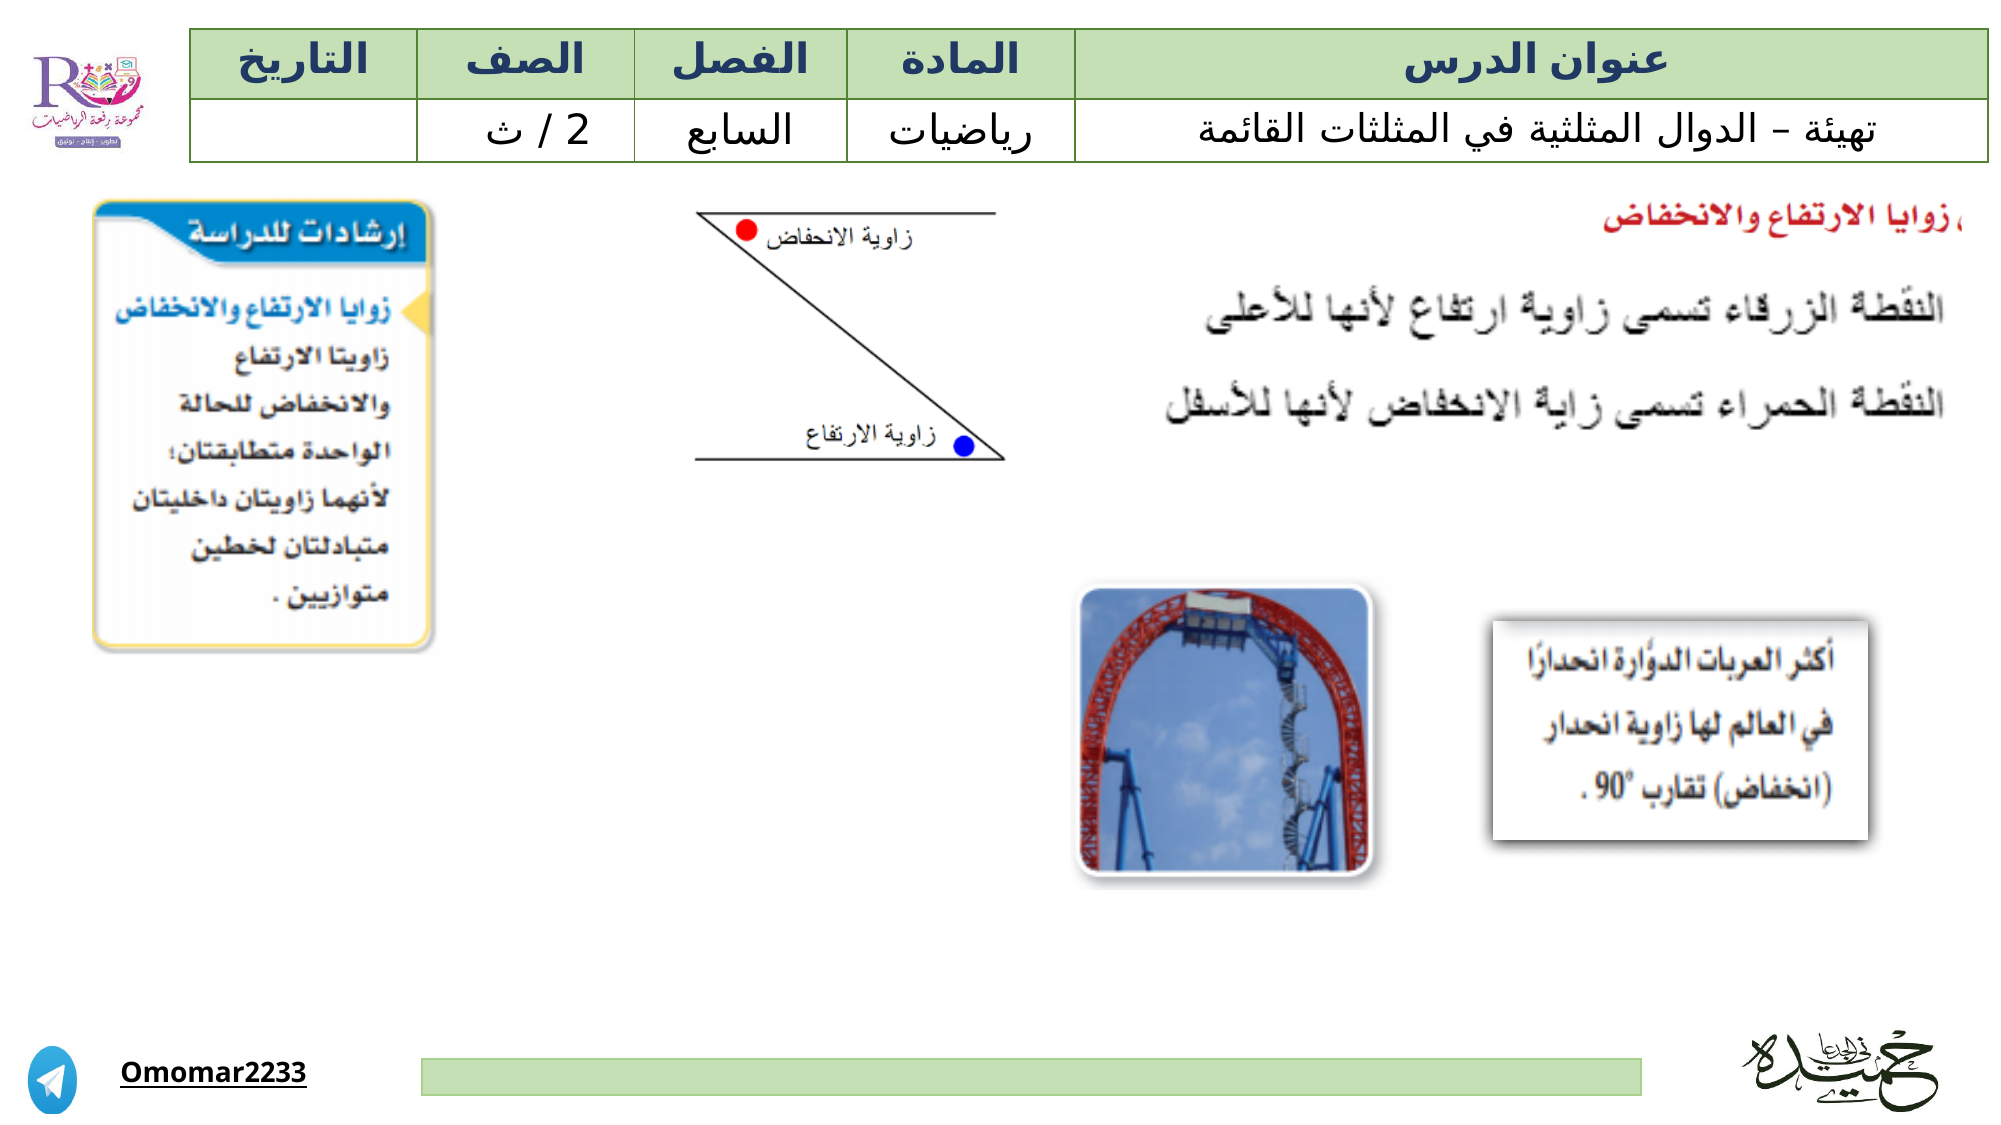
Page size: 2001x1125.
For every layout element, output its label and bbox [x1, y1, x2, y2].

picture [1097, 251, 1981, 468]
picture [92, 195, 449, 662]
picture [1603, 195, 1962, 250]
picture [0, 1046, 102, 1114]
picture [1493, 621, 1868, 840]
picture [665, 189, 1022, 487]
picture [1070, 572, 1393, 890]
picture [0, 16, 175, 176]
picture [1734, 1023, 1973, 1116]
